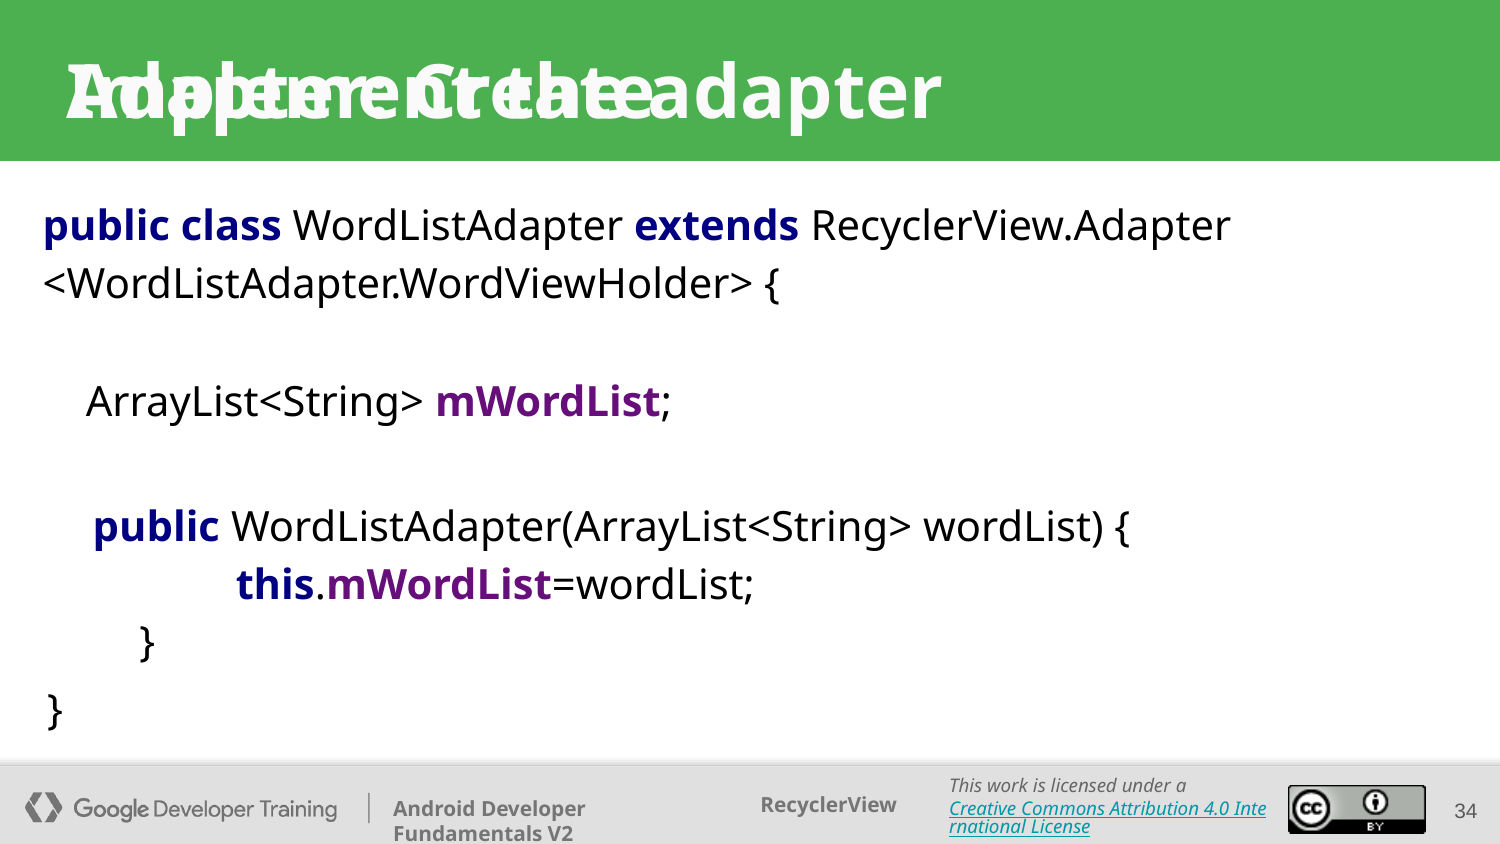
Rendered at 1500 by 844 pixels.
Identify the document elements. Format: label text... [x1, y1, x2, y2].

list public class WordListAdapter extends RecyclerView.Adapter <WordListAdapter.WordViewHolder> { ArrayList<String> mWordList; public WordListAdapter(ArrayList<String> wordList) { this.mWordList=wordList; } } [27, 176, 1478, 737]
picture [0, 161, 1500, 844]
slide_number 34 [1402, 777, 1493, 842]
title Implement the adapter [51, 28, 1449, 122]
